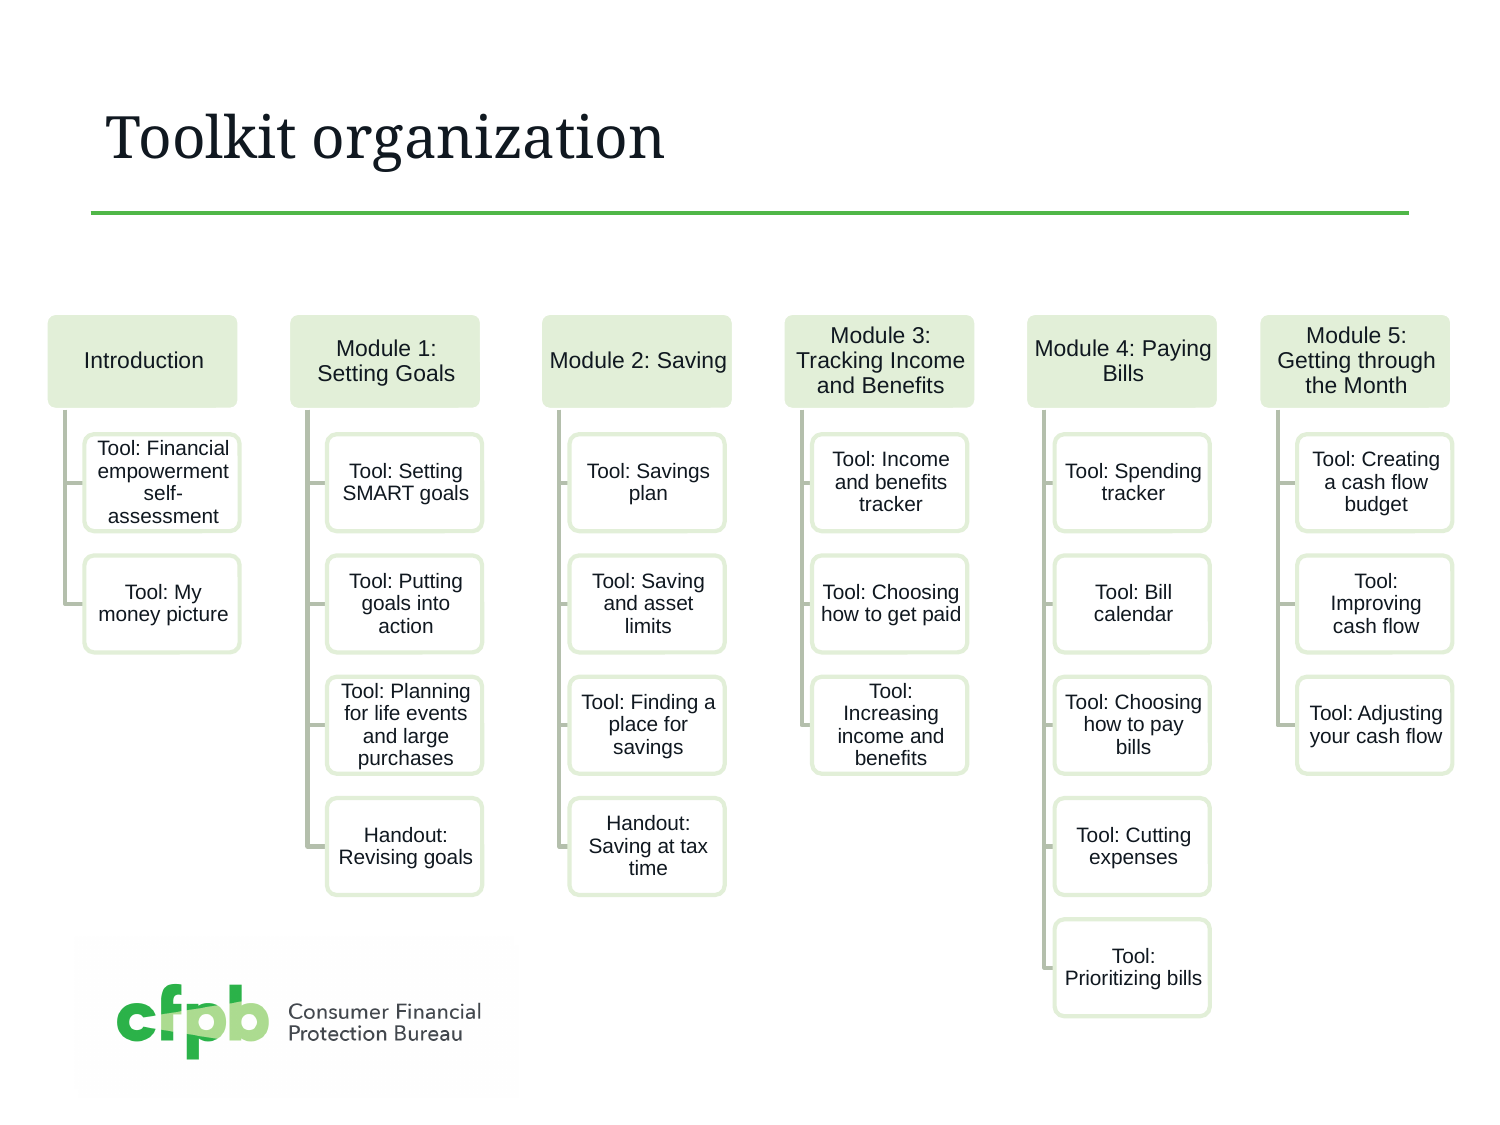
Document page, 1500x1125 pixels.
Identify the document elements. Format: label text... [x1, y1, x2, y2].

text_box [44, 228, 1454, 1101]
title Toolkit organization [90, 74, 1410, 197]
